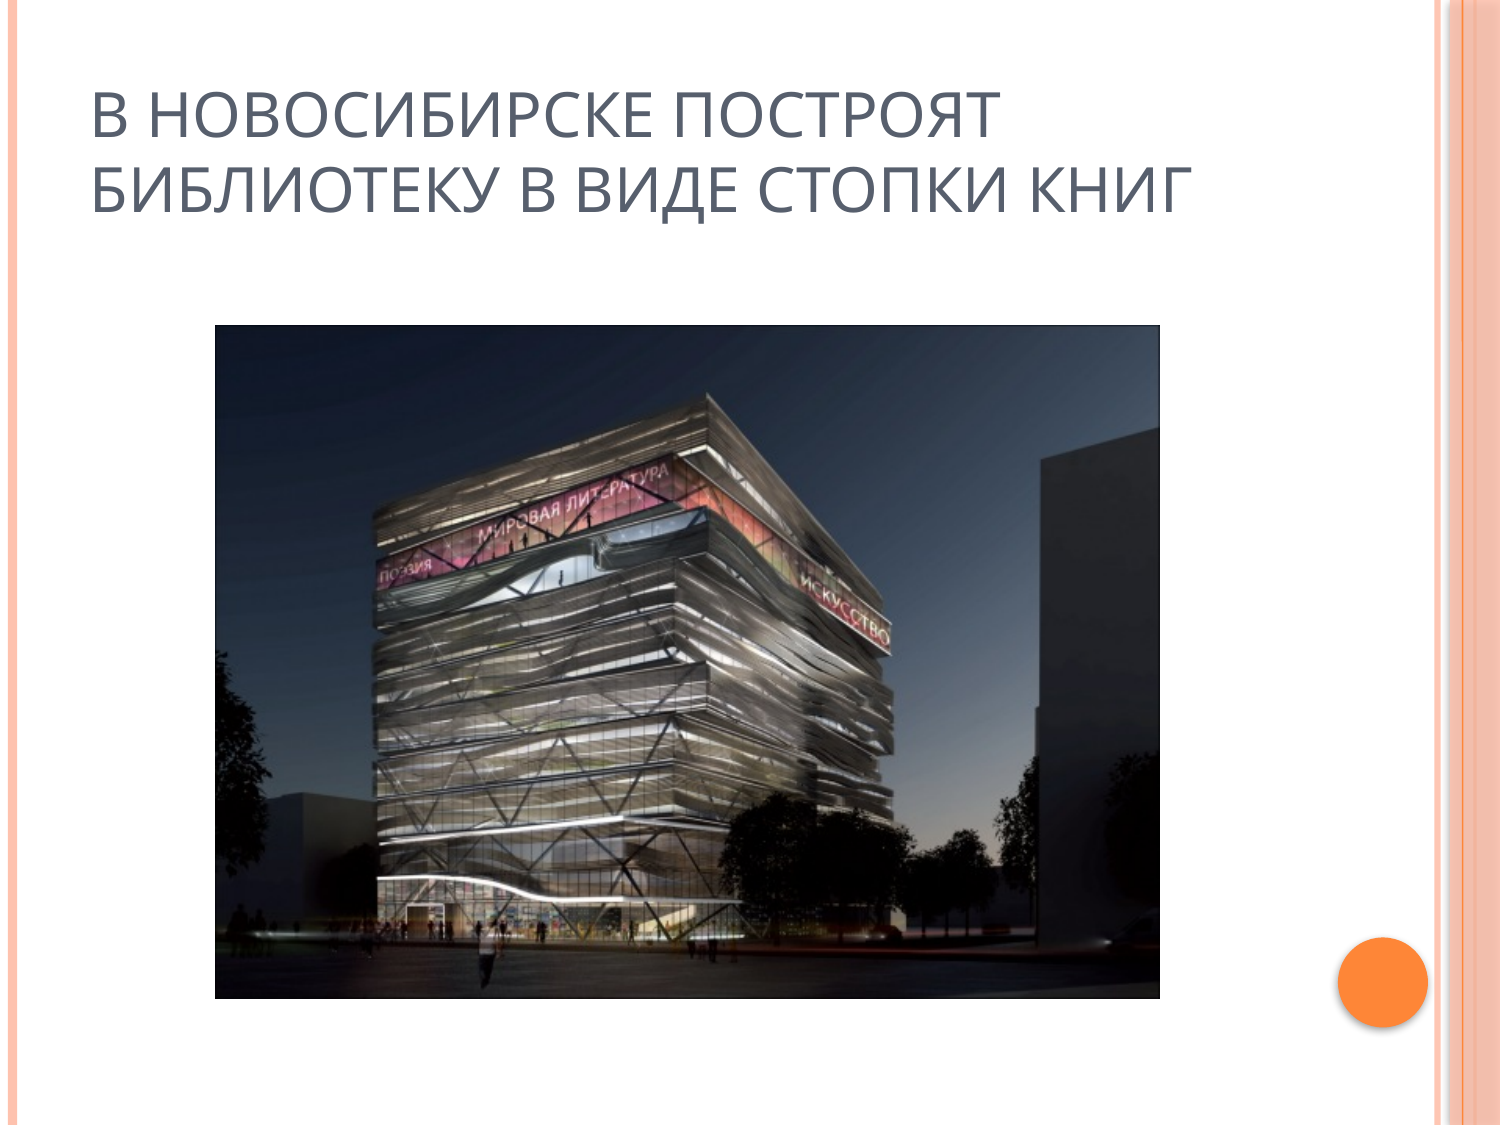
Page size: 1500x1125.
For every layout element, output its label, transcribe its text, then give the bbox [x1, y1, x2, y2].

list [215, 324, 1160, 1000]
title В Новосибирске построят библиотеку в виде стопки книг [75, 45, 1300, 233]
